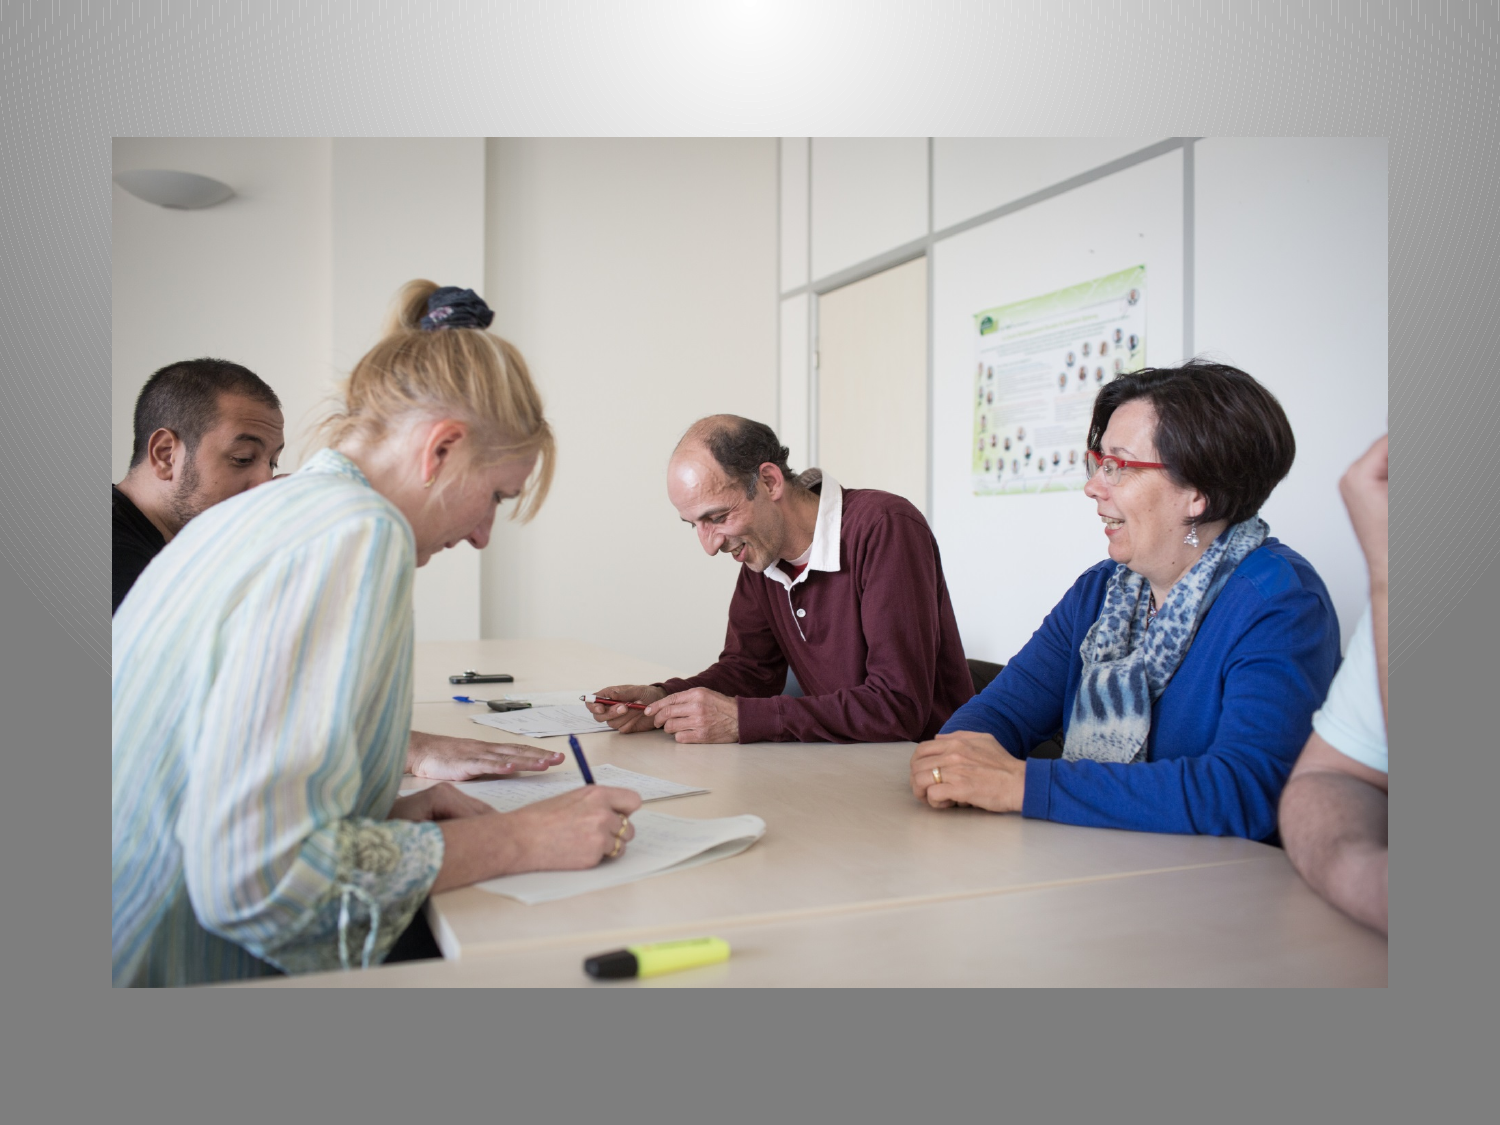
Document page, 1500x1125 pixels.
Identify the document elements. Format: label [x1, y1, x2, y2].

picture [112, 137, 1388, 988]
